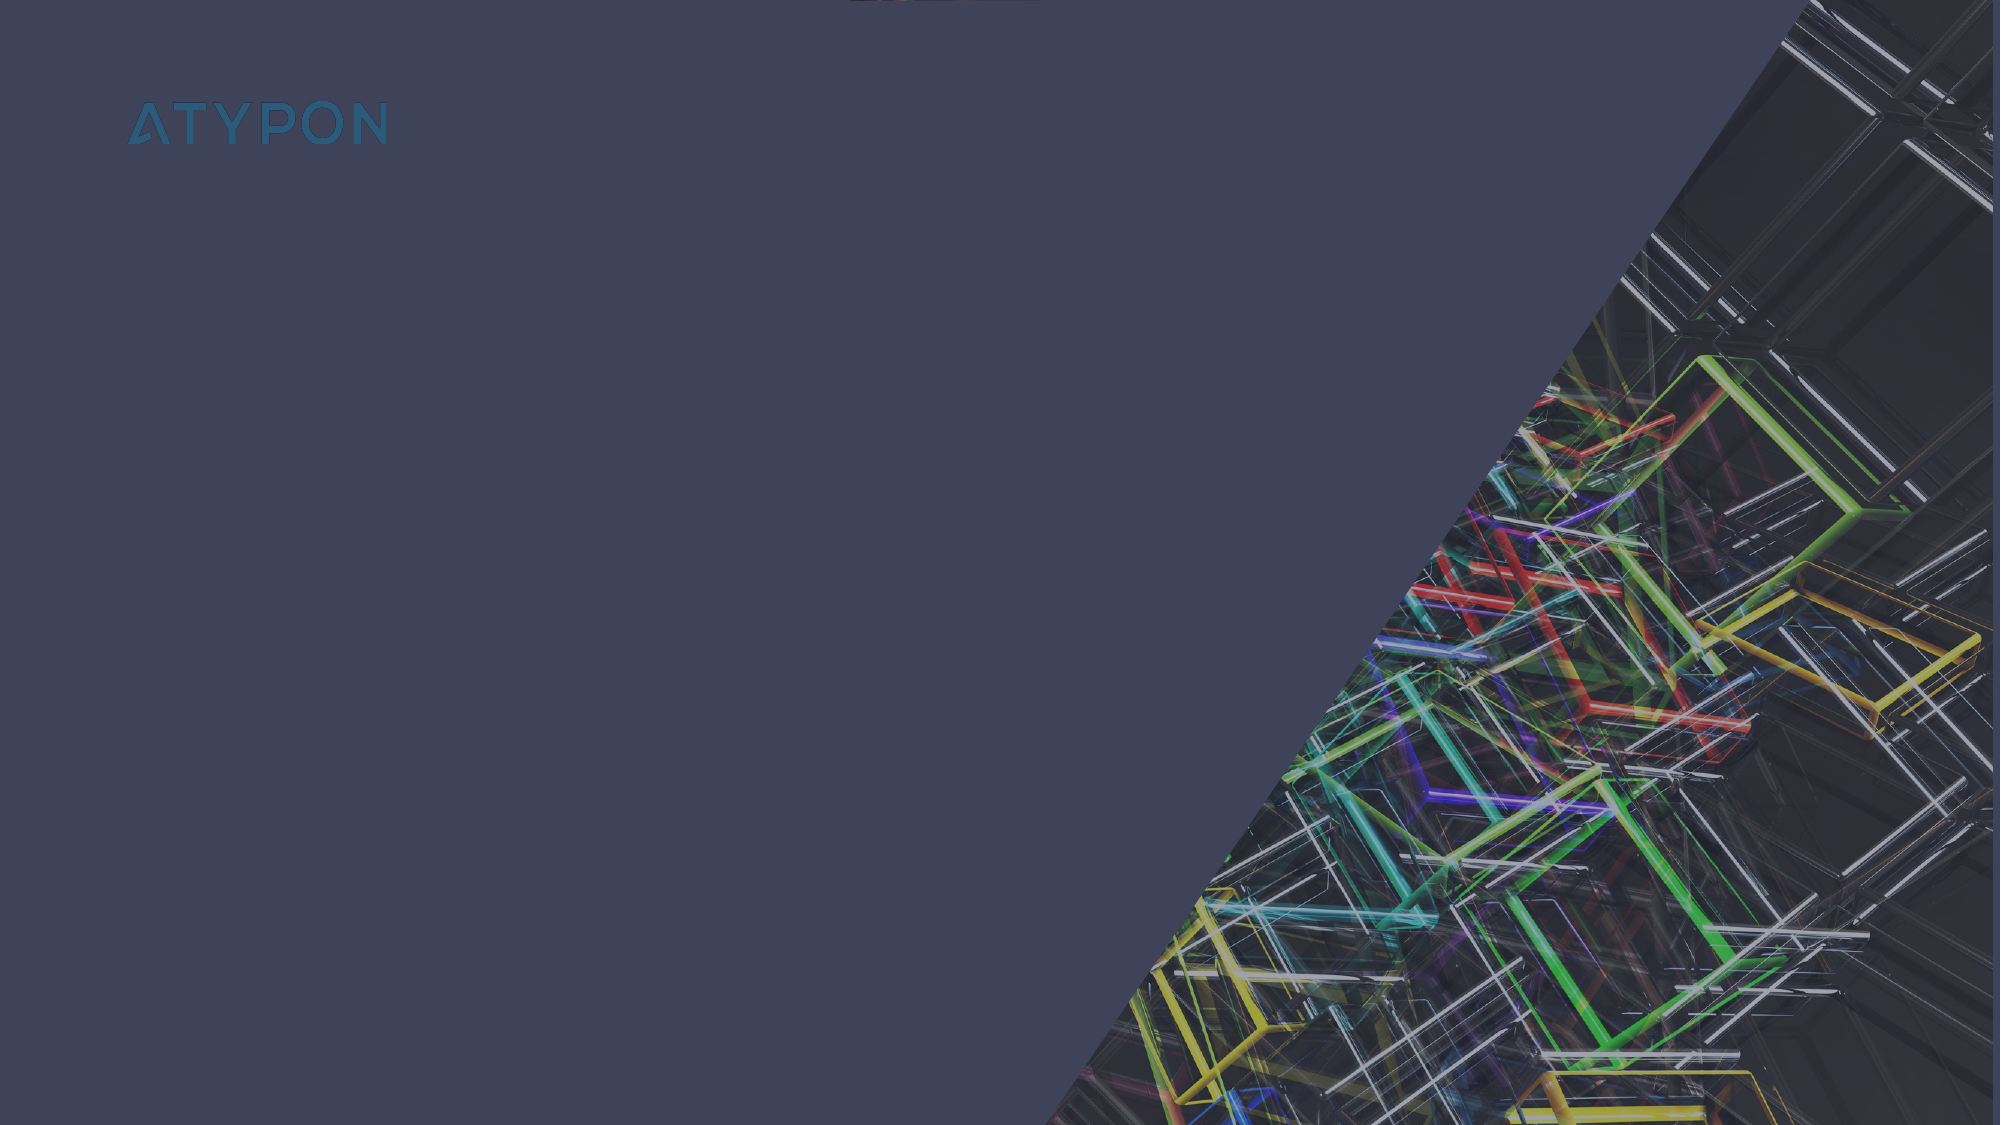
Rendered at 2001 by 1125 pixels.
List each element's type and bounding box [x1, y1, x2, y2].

picture [127, 101, 386, 144]
